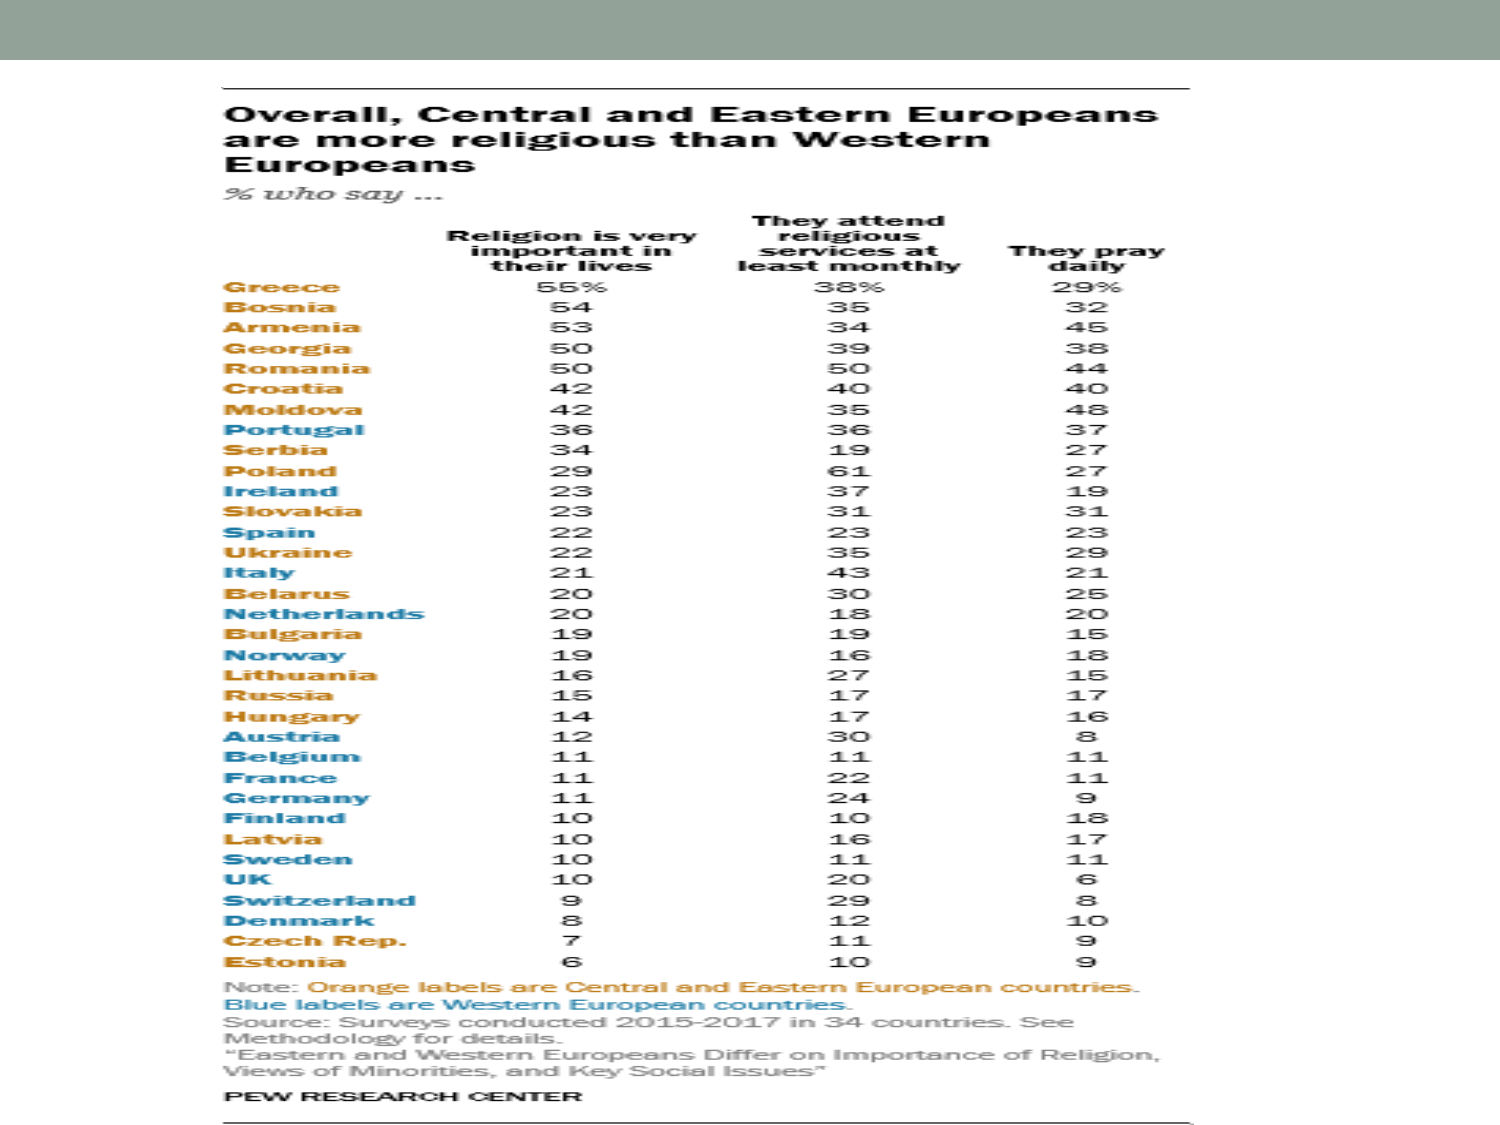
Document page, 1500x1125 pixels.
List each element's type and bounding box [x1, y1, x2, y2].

list [221, 87, 1194, 1125]
